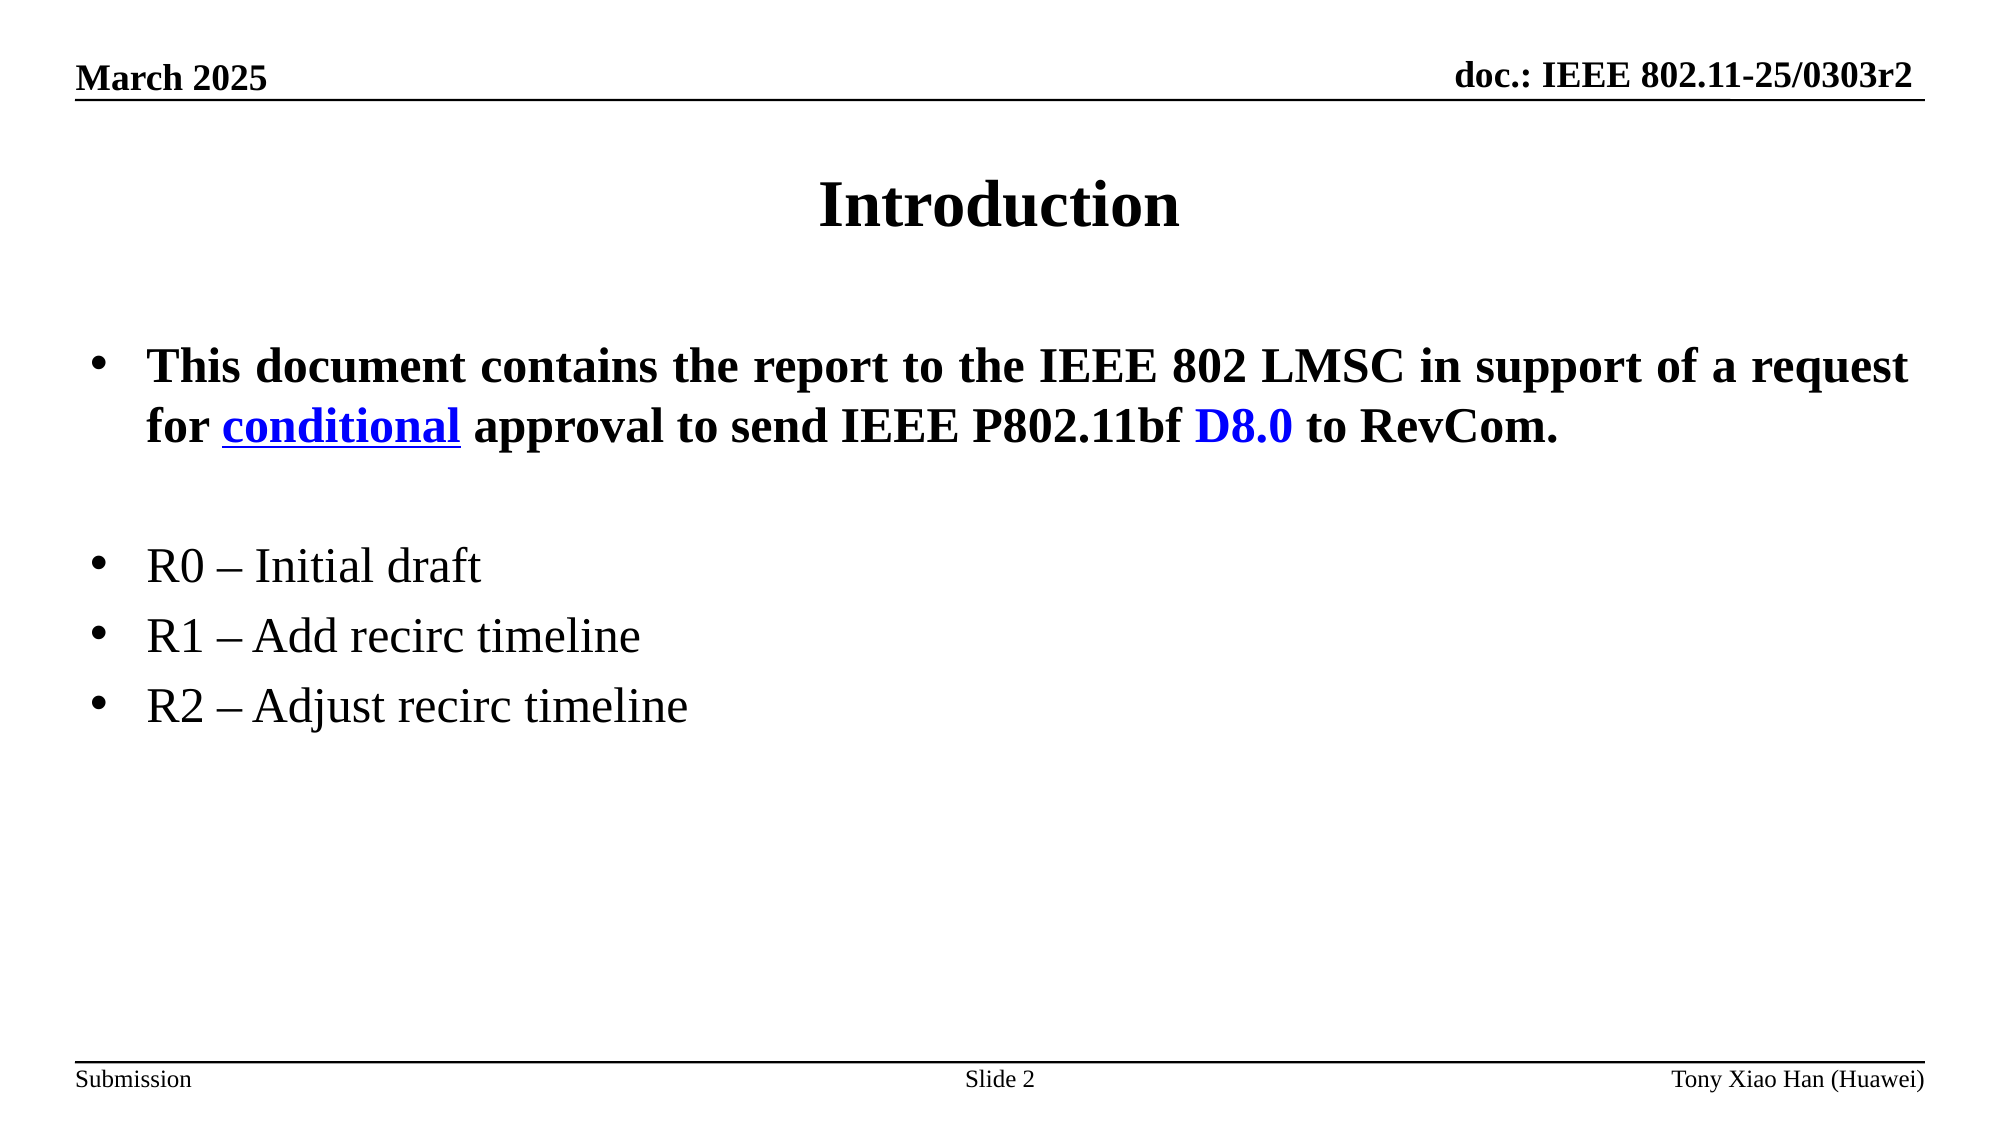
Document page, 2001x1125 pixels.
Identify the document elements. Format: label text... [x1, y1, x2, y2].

title Introduction [150, 112, 1850, 288]
list This document contains the report to the IEEE 802 LMSC in support of a request for conditional approval to send IEEE P802.11bf D8.0 to RevCom. R0 – Initial draft R1 – Add recirc timeline R2 – Adjust recirc timeline [75, 324, 1925, 1000]
